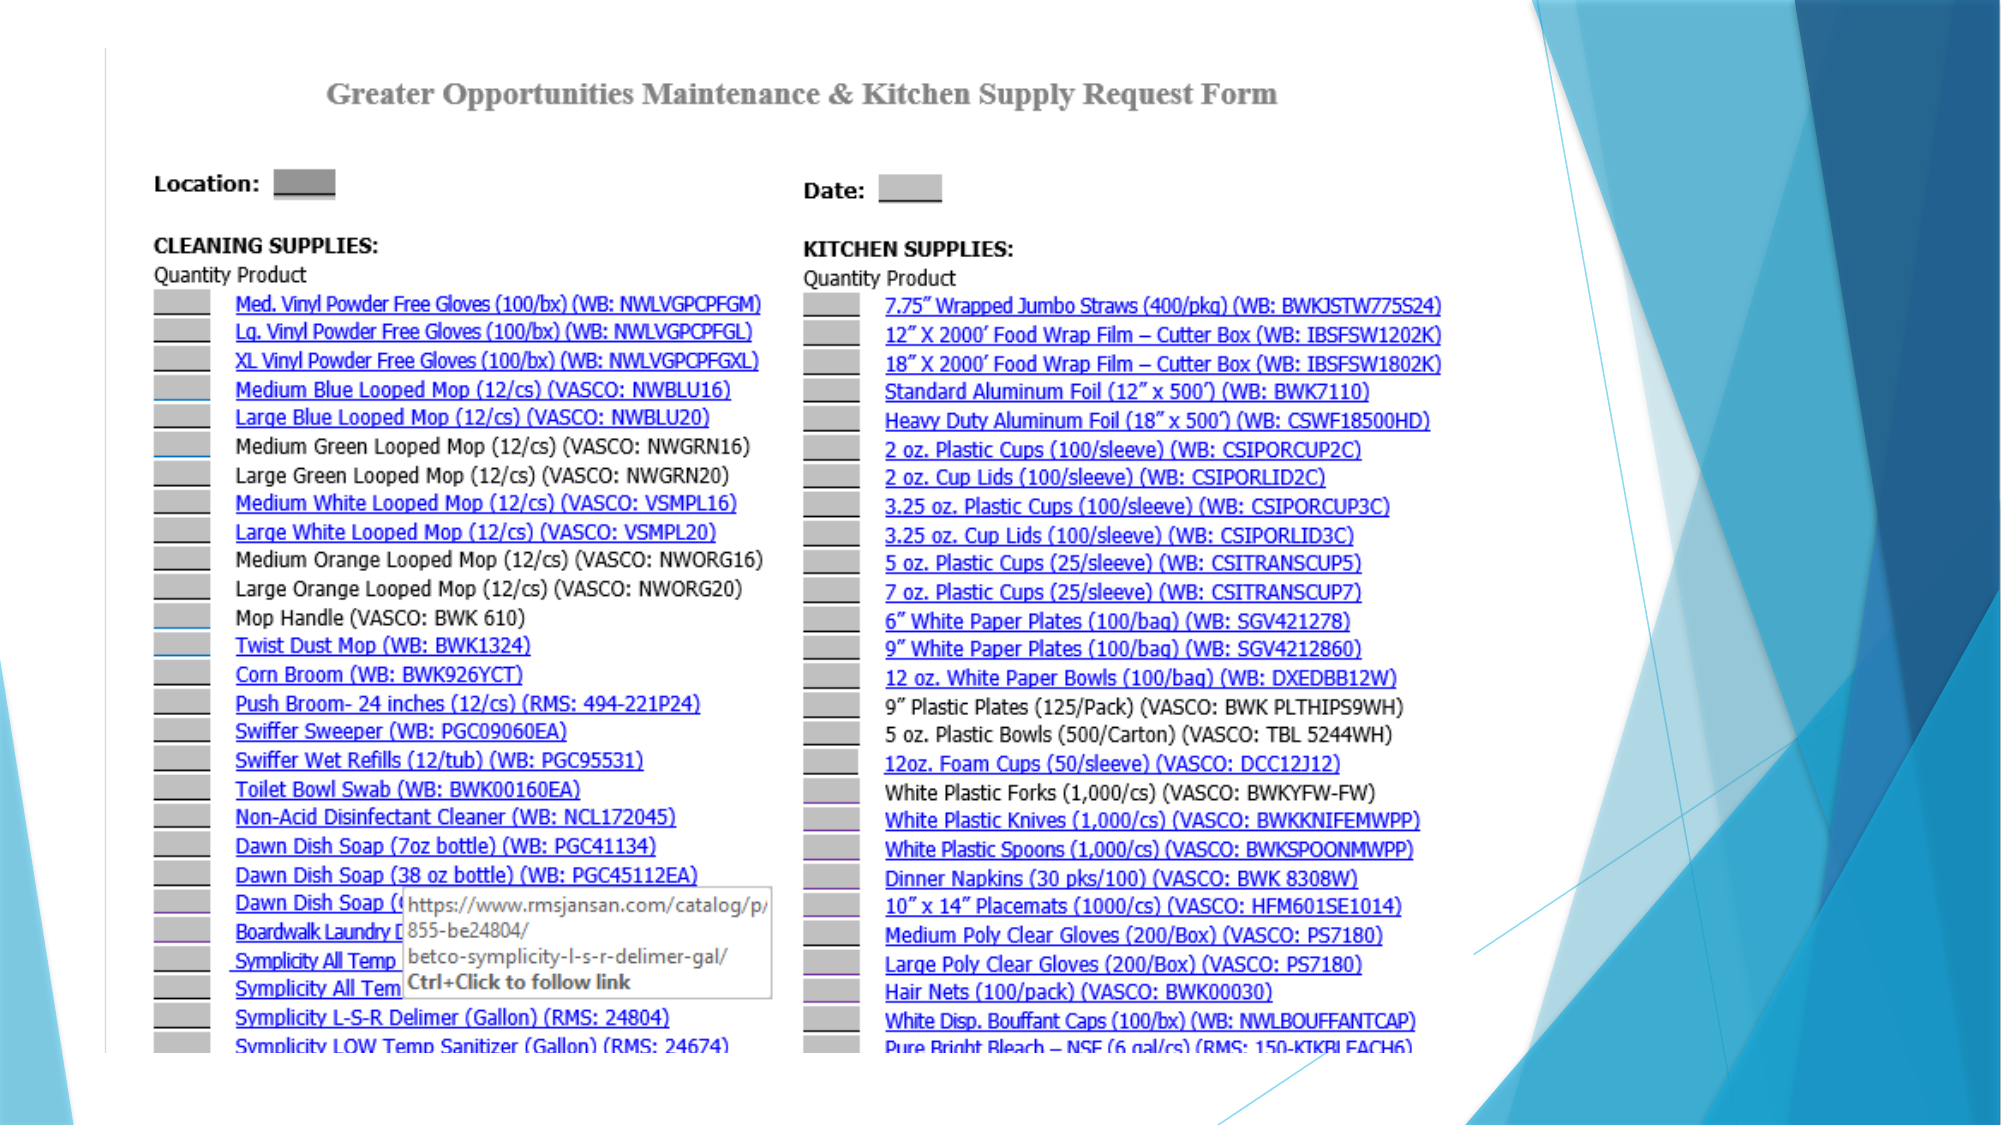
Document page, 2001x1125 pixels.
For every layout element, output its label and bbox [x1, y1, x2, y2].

list [104, 47, 1475, 1053]
